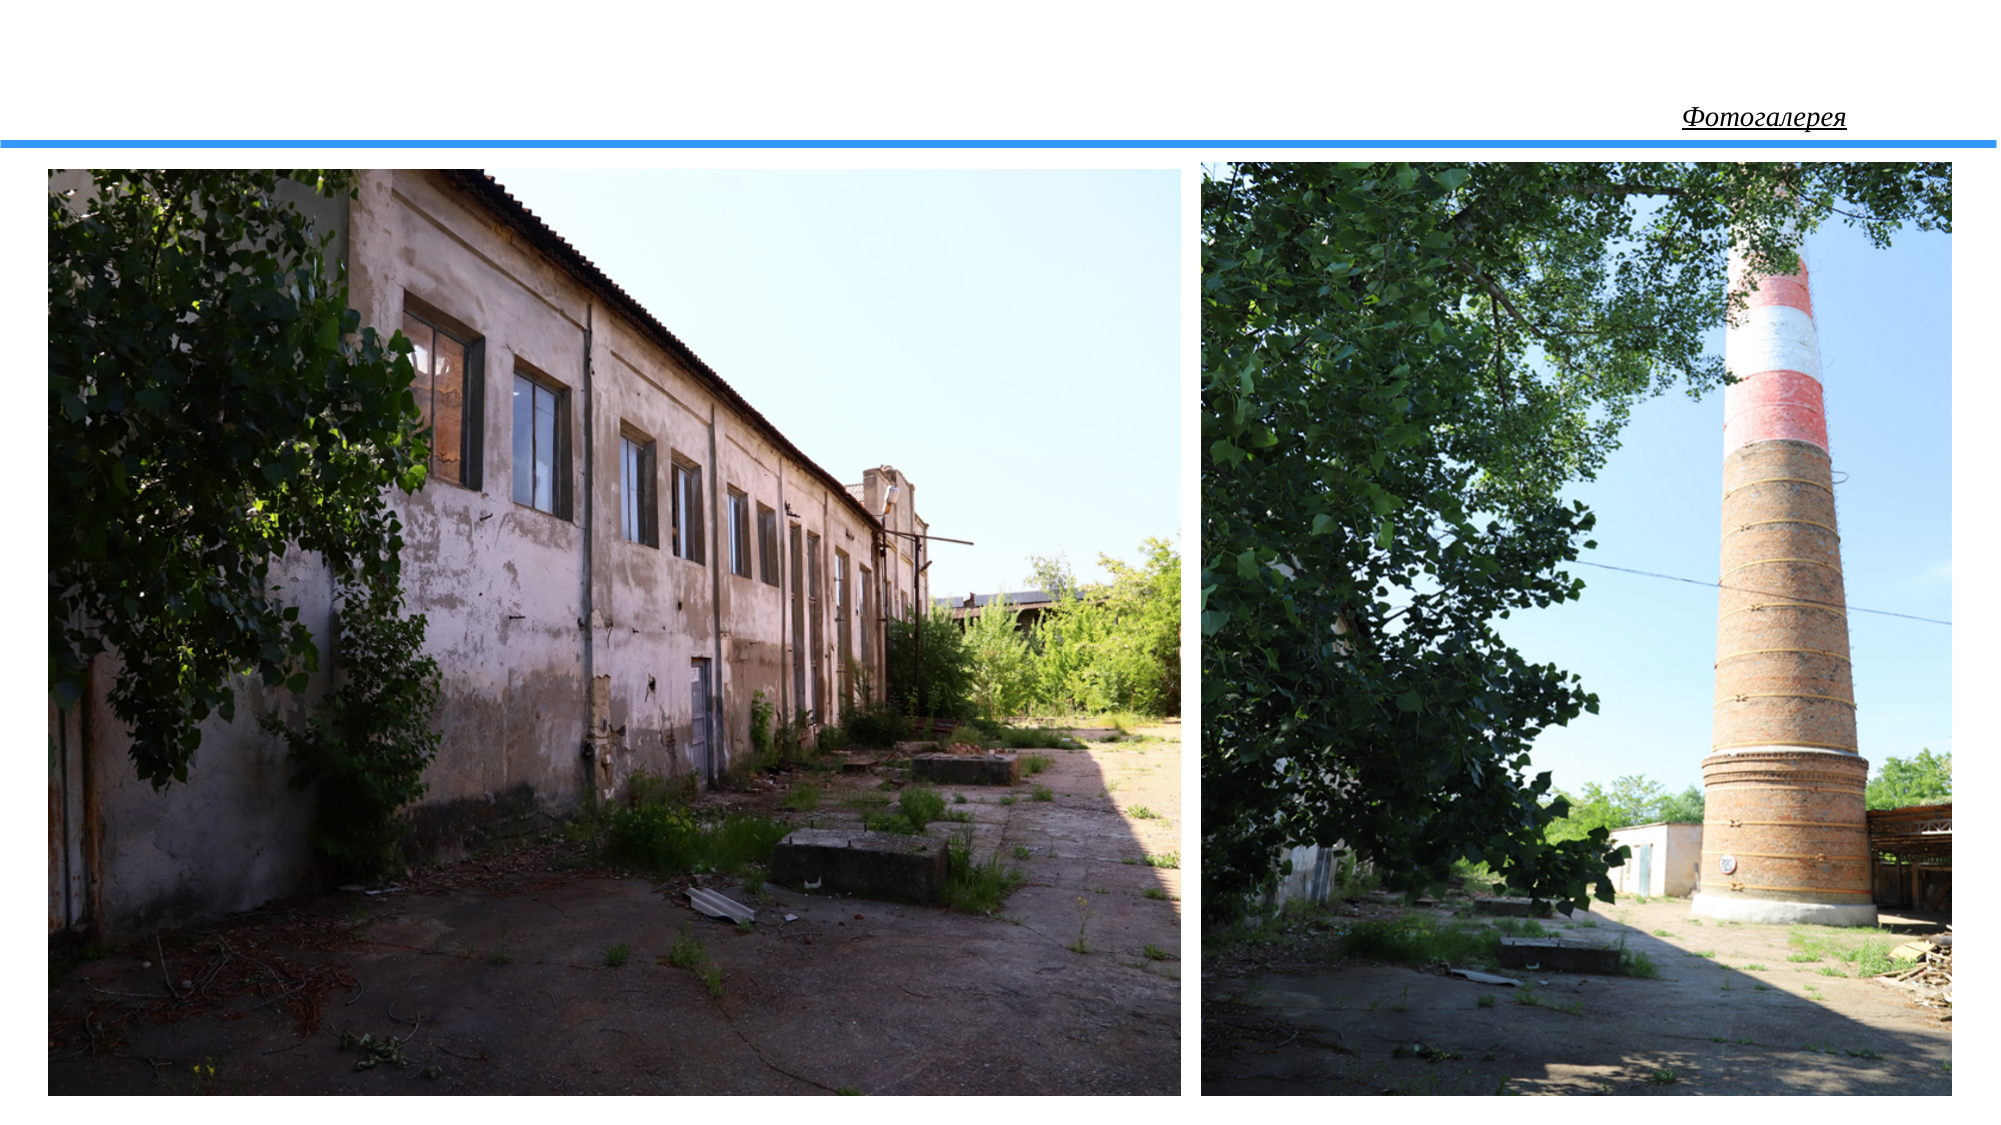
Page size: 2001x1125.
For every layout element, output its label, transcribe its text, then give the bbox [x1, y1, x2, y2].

title Фотогалерея [137, 94, 1862, 140]
picture [1201, 162, 1952, 1096]
picture [48, 169, 1181, 1096]
picture [0, 140, 2000, 148]
